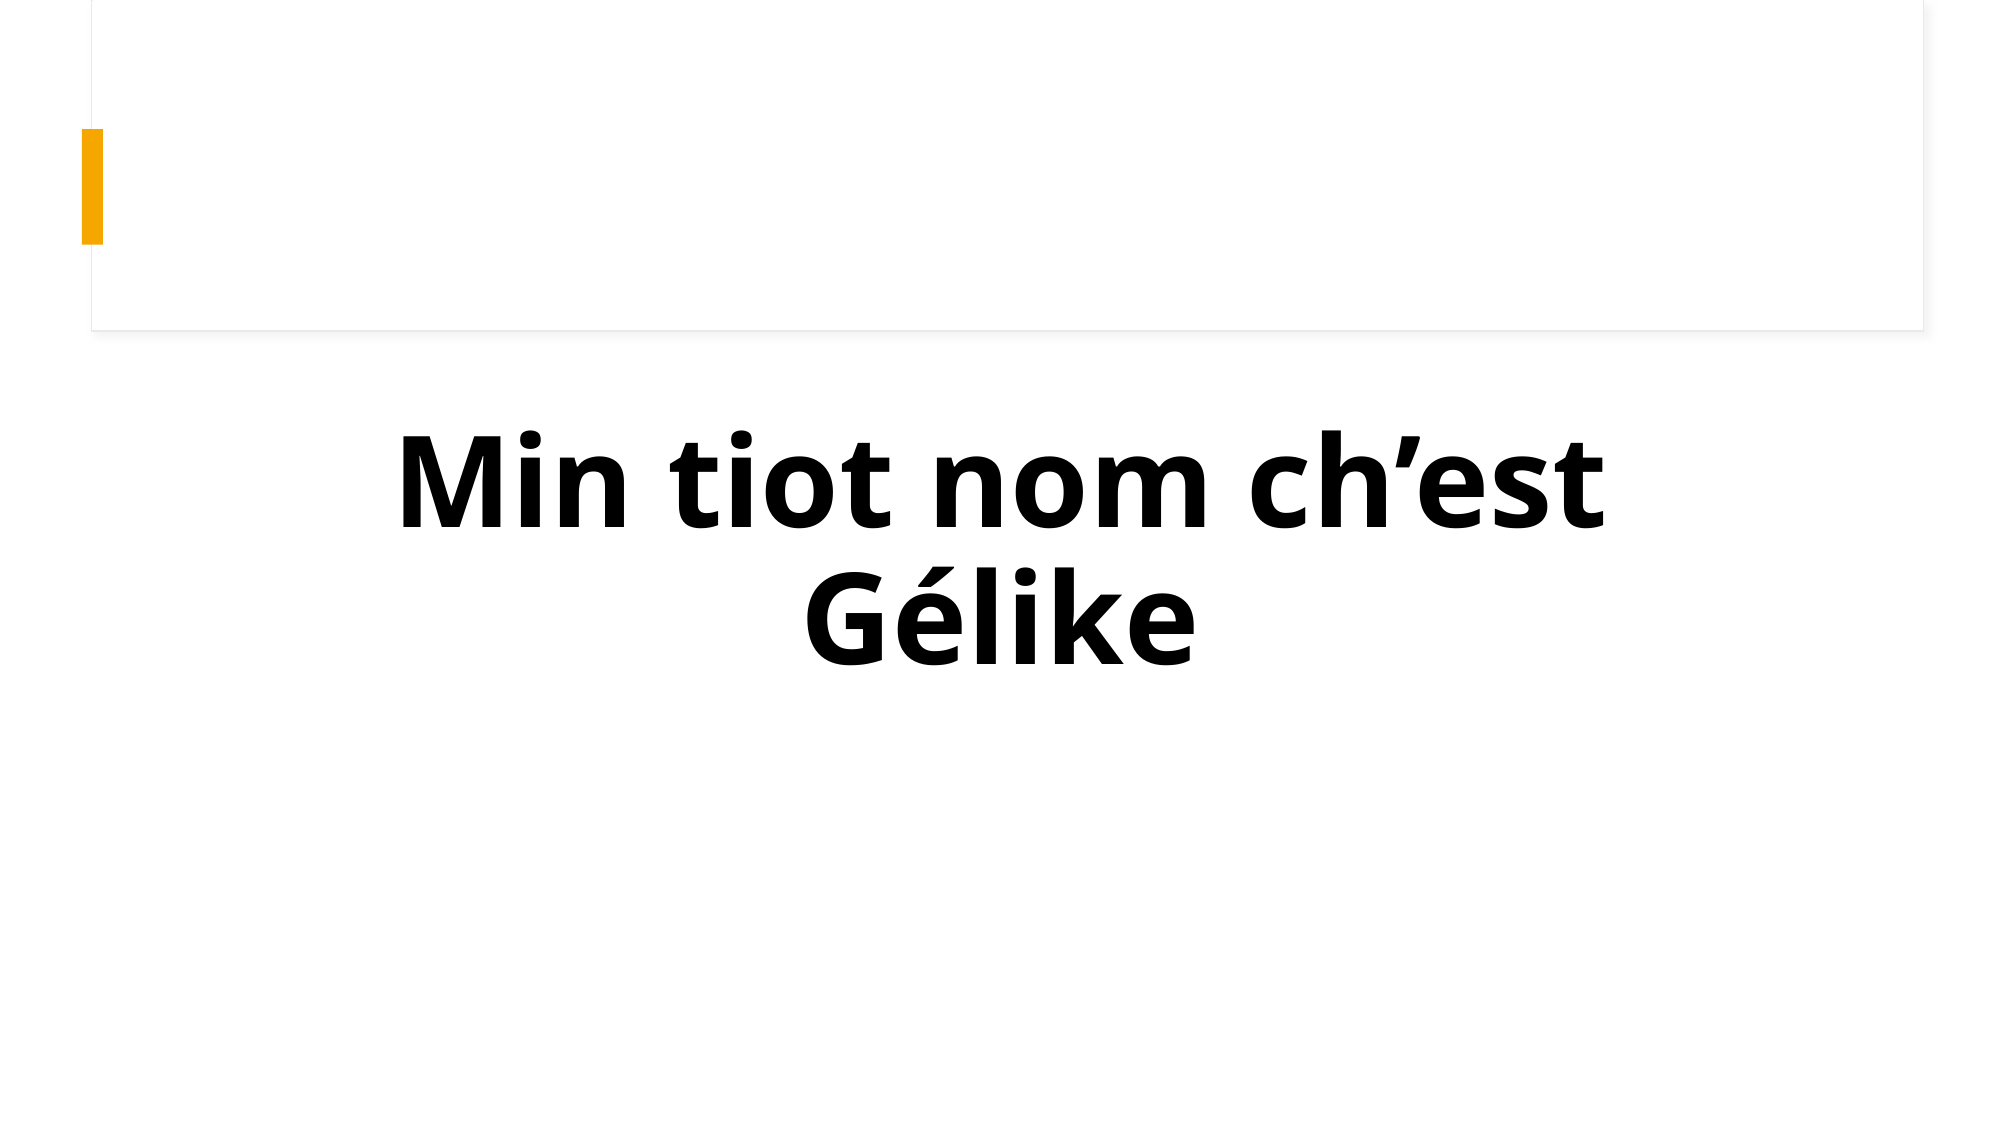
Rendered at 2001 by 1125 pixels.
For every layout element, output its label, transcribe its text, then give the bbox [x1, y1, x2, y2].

title Min tiot nom ch’est Gélike [249, 327, 1750, 782]
